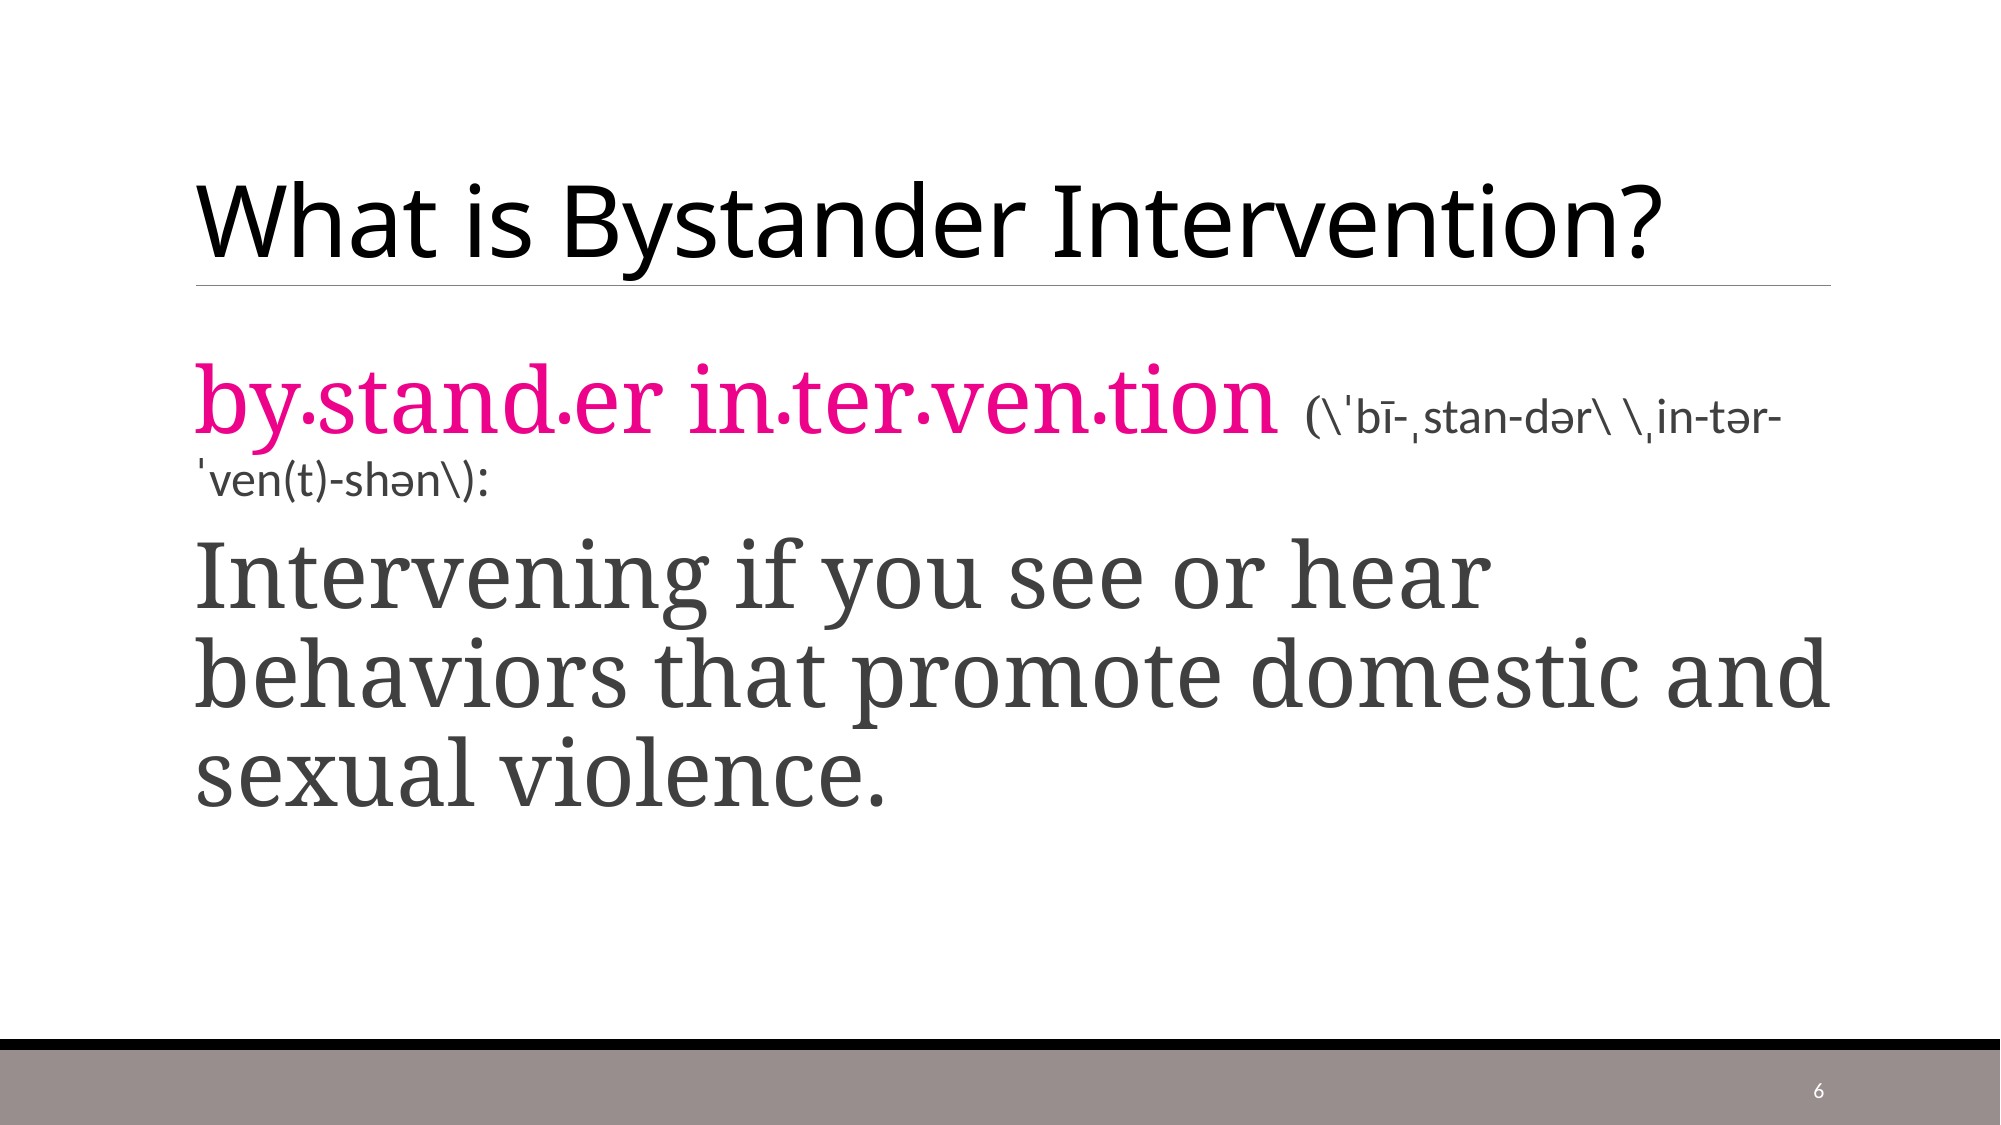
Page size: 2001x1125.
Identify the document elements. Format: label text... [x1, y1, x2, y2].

title What is Bystander Intervention? [180, 47, 1830, 285]
text_box by•stand•er in•ter•ven•tion (\ˈbī-ˌstan-dər\ \ˌin-tər-ˈven(t)-shən\): Intervening if you see or hear behaviors that promote domestic and sexual violence. [180, 347, 1934, 796]
slide_number 6 [1624, 1059, 1840, 1120]
